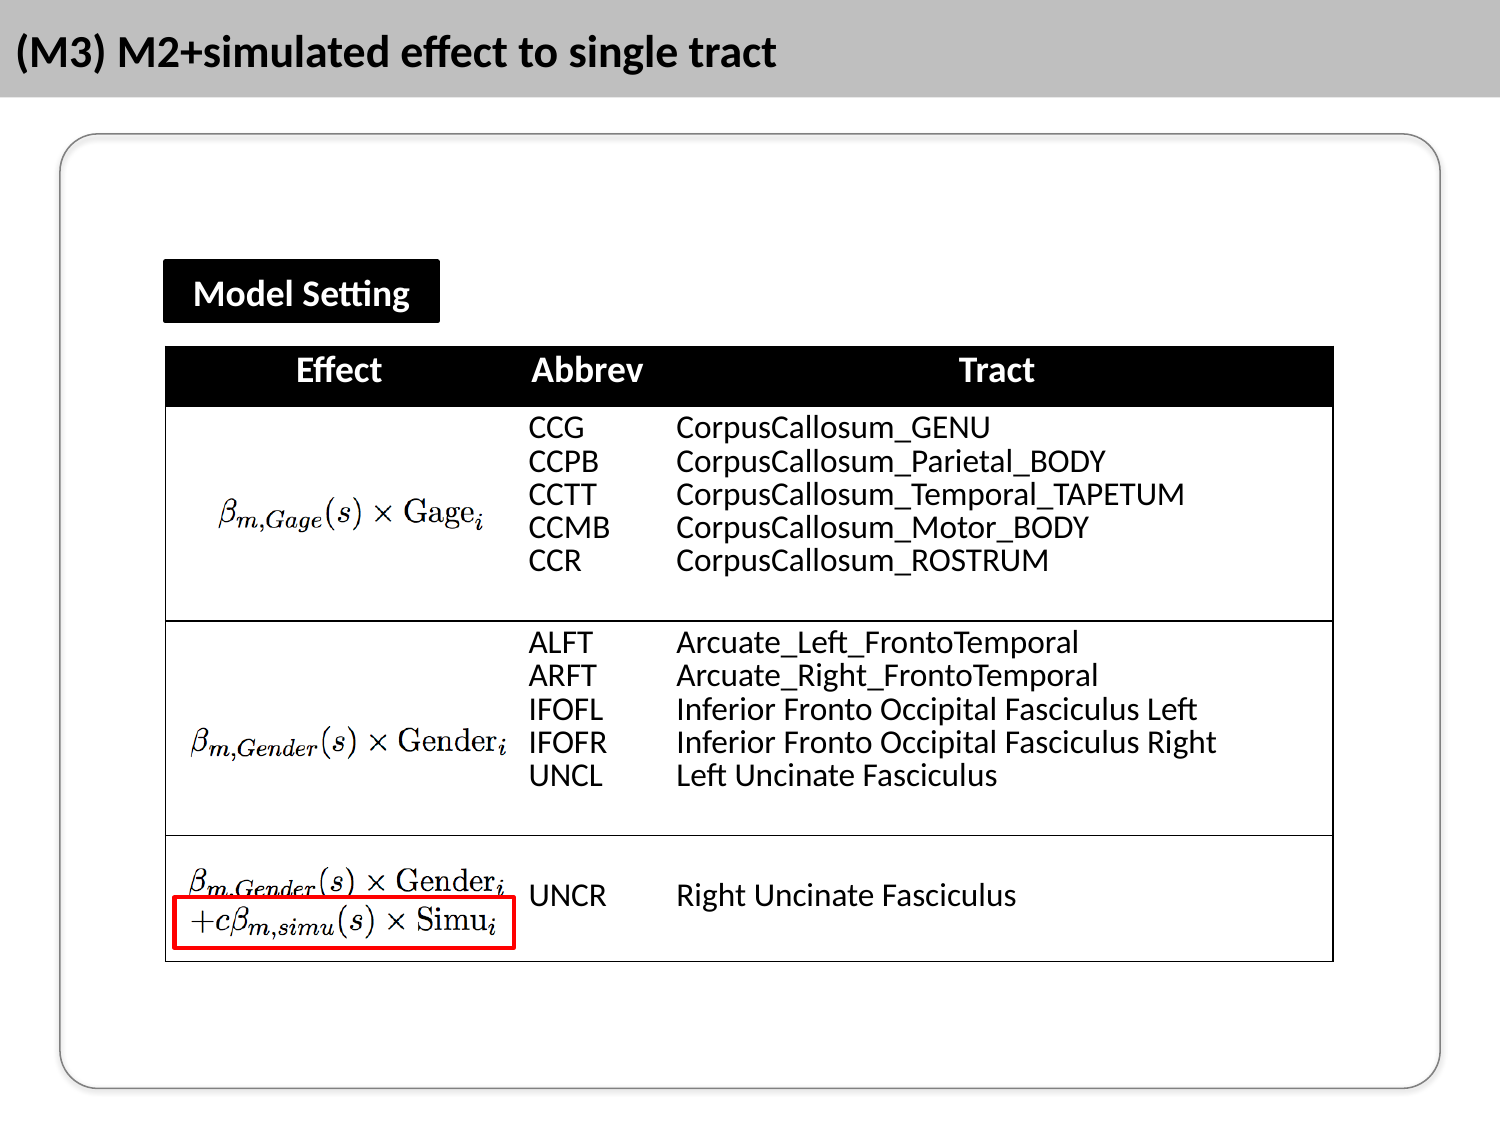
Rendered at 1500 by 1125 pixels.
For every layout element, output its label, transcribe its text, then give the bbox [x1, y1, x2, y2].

text_box [172, 895, 183, 950]
picture [210, 491, 489, 541]
text_box [59, 133, 1441, 1090]
picture [185, 707, 513, 769]
text_box [501, 907, 516, 950]
title (M3) M2+simulated effect to single tract [0, 0, 1500, 98]
picture [183, 848, 511, 943]
